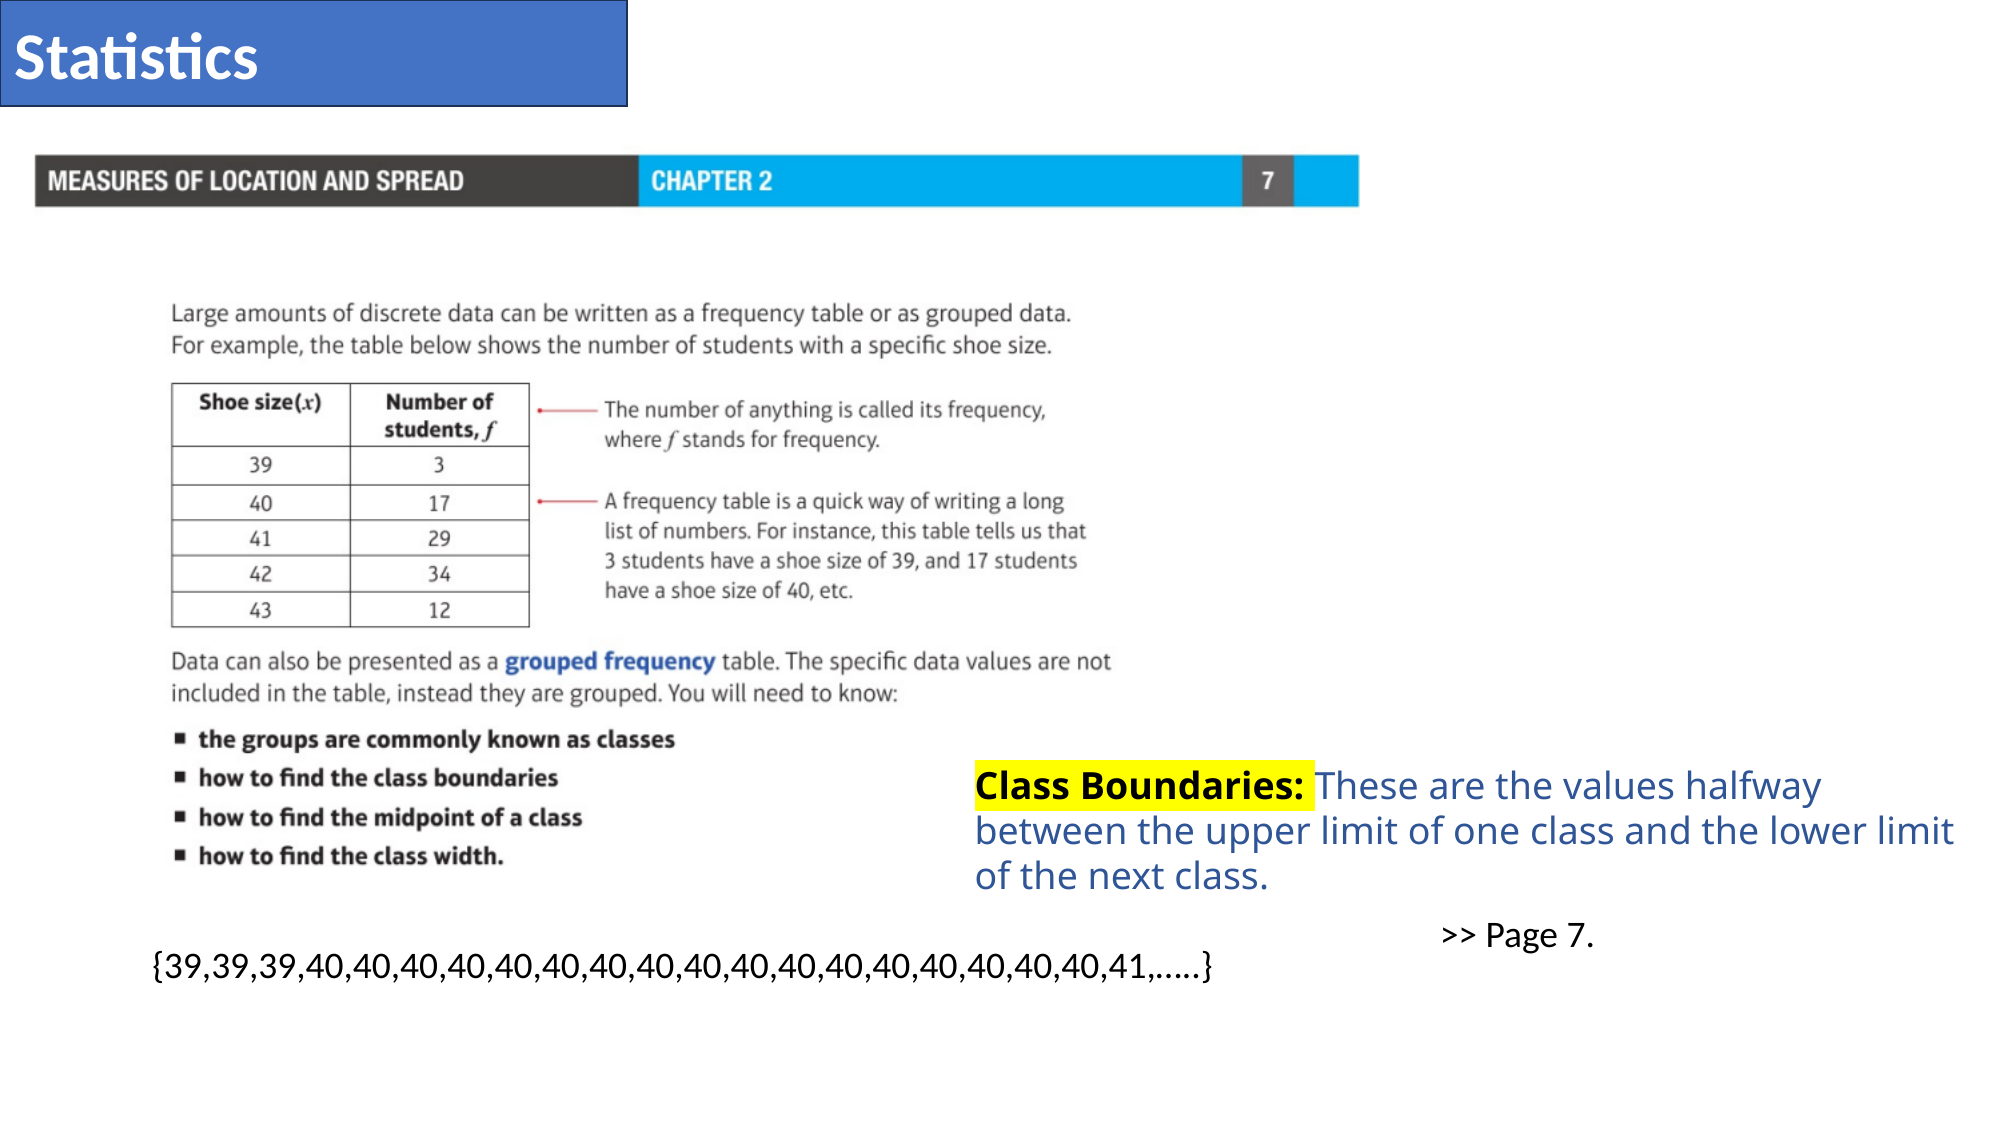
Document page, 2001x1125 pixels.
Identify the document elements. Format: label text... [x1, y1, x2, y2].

text_box Class Boundaries: These are the values halfway between the upper limit of one class and the lower limit of the next class. [959, 754, 1973, 905]
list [27, 145, 1360, 895]
text_box >> Page 7. [1424, 905, 1939, 963]
text_box {39,39,39,40,40,40,40,40,40,40,40,40,40,40,40,40,40,40,40,40,41,…..} [137, 933, 1837, 994]
text_box Statistics [0, 0, 628, 107]
